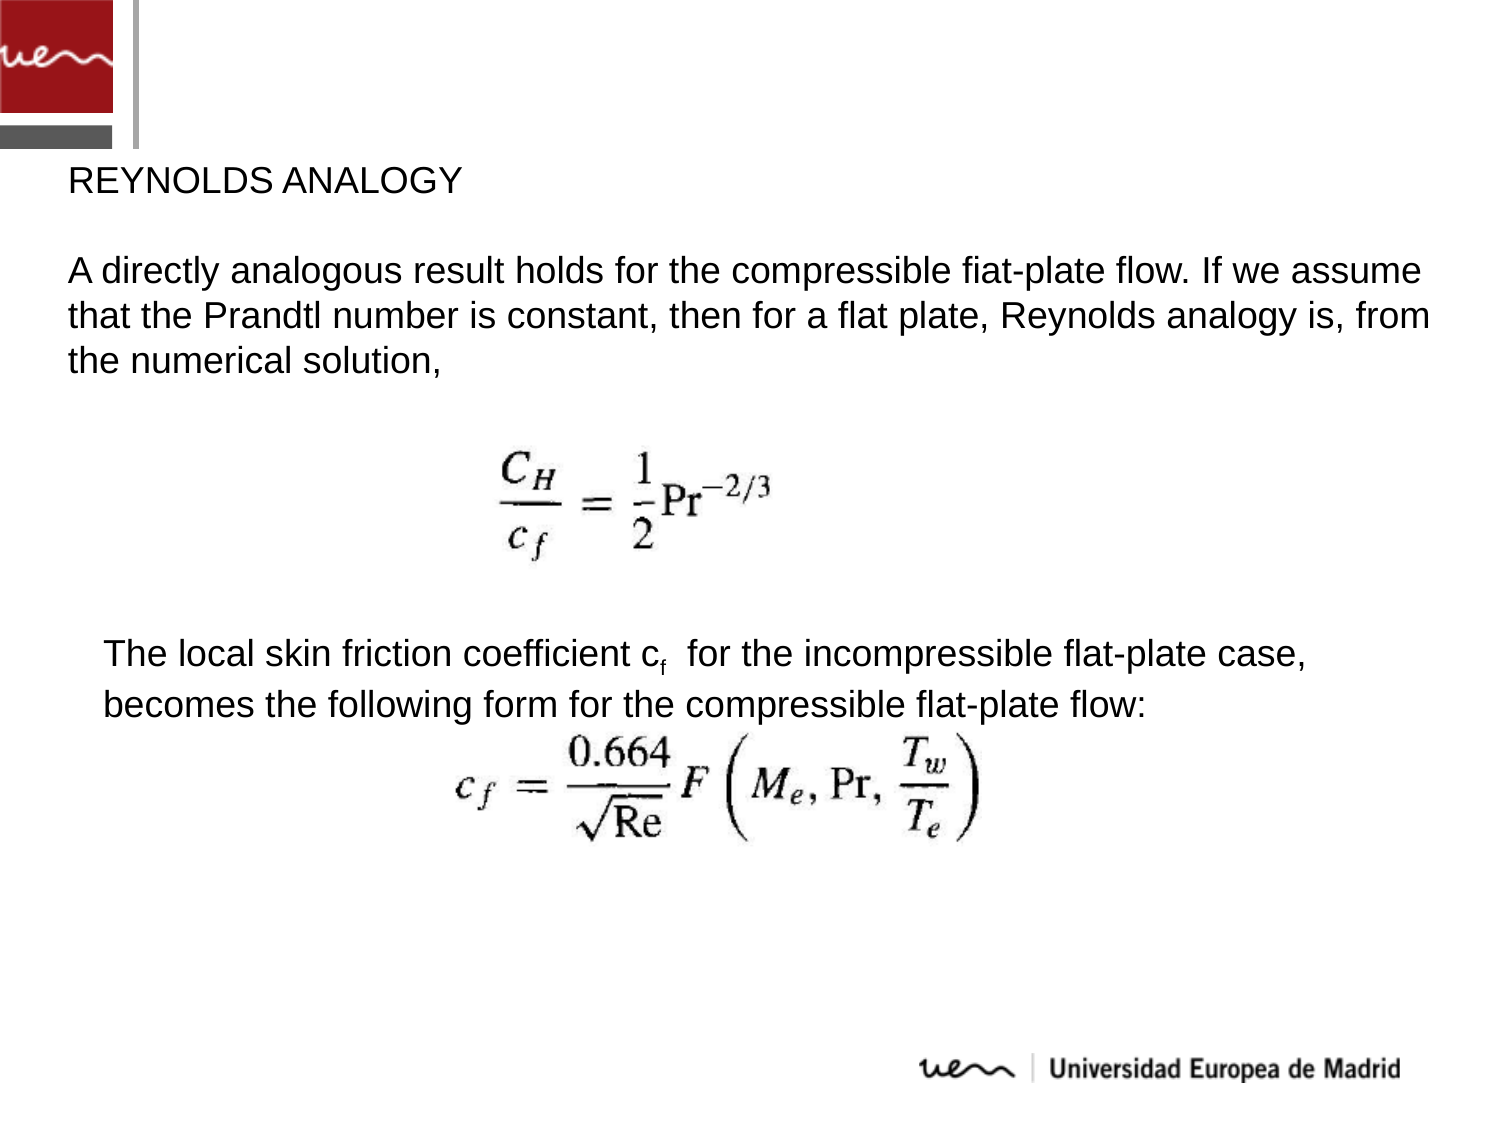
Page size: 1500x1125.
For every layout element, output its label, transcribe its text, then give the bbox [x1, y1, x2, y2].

text_box The local skin friction coefficient cf for the incompressible flat-plate case, becomes the following form for the compressible flat-plate flow: [88, 621, 1376, 733]
picture [489, 441, 788, 574]
picture [0, 0, 113, 113]
picture [919, 1053, 1400, 1083]
picture [442, 727, 983, 864]
text_box REYNOLDS ANALOGY A directly analogous result holds for the compressible fiat-plate flow. If we assume that the Prandtl number is constant, then for a flat plate, Reynolds analogy is, from the numerical solution, [53, 148, 1447, 569]
